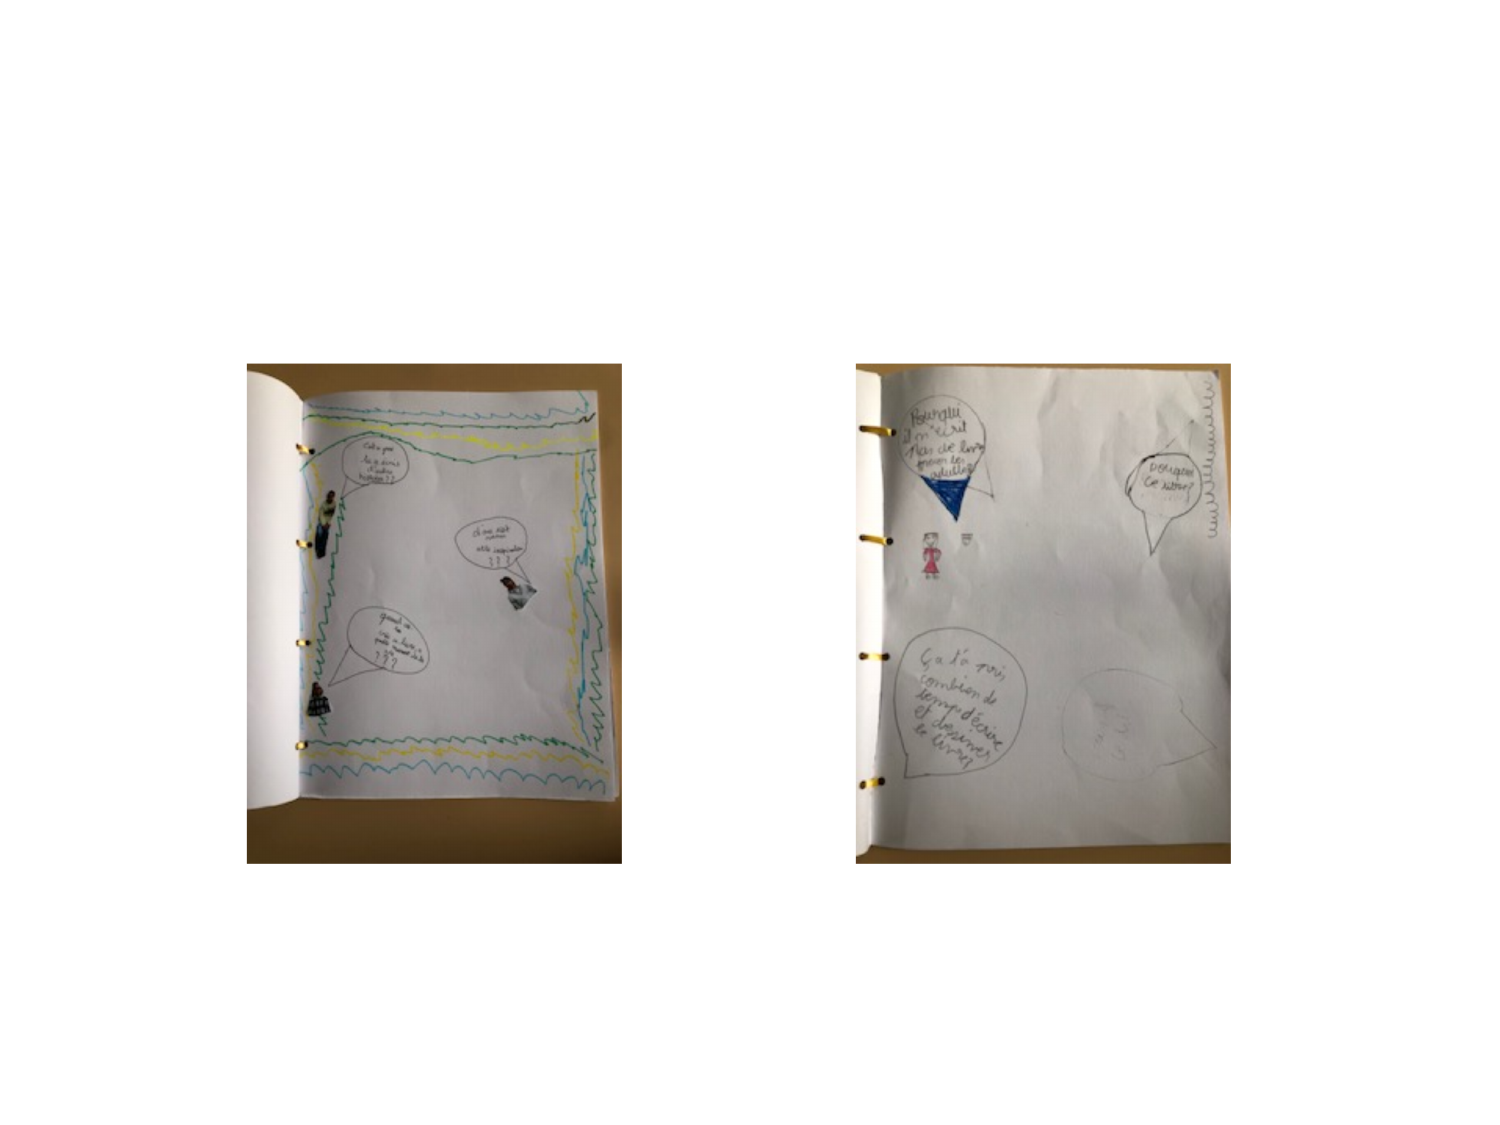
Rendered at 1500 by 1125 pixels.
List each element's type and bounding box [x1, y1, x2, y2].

picture [183, 364, 684, 863]
picture [792, 364, 1294, 863]
